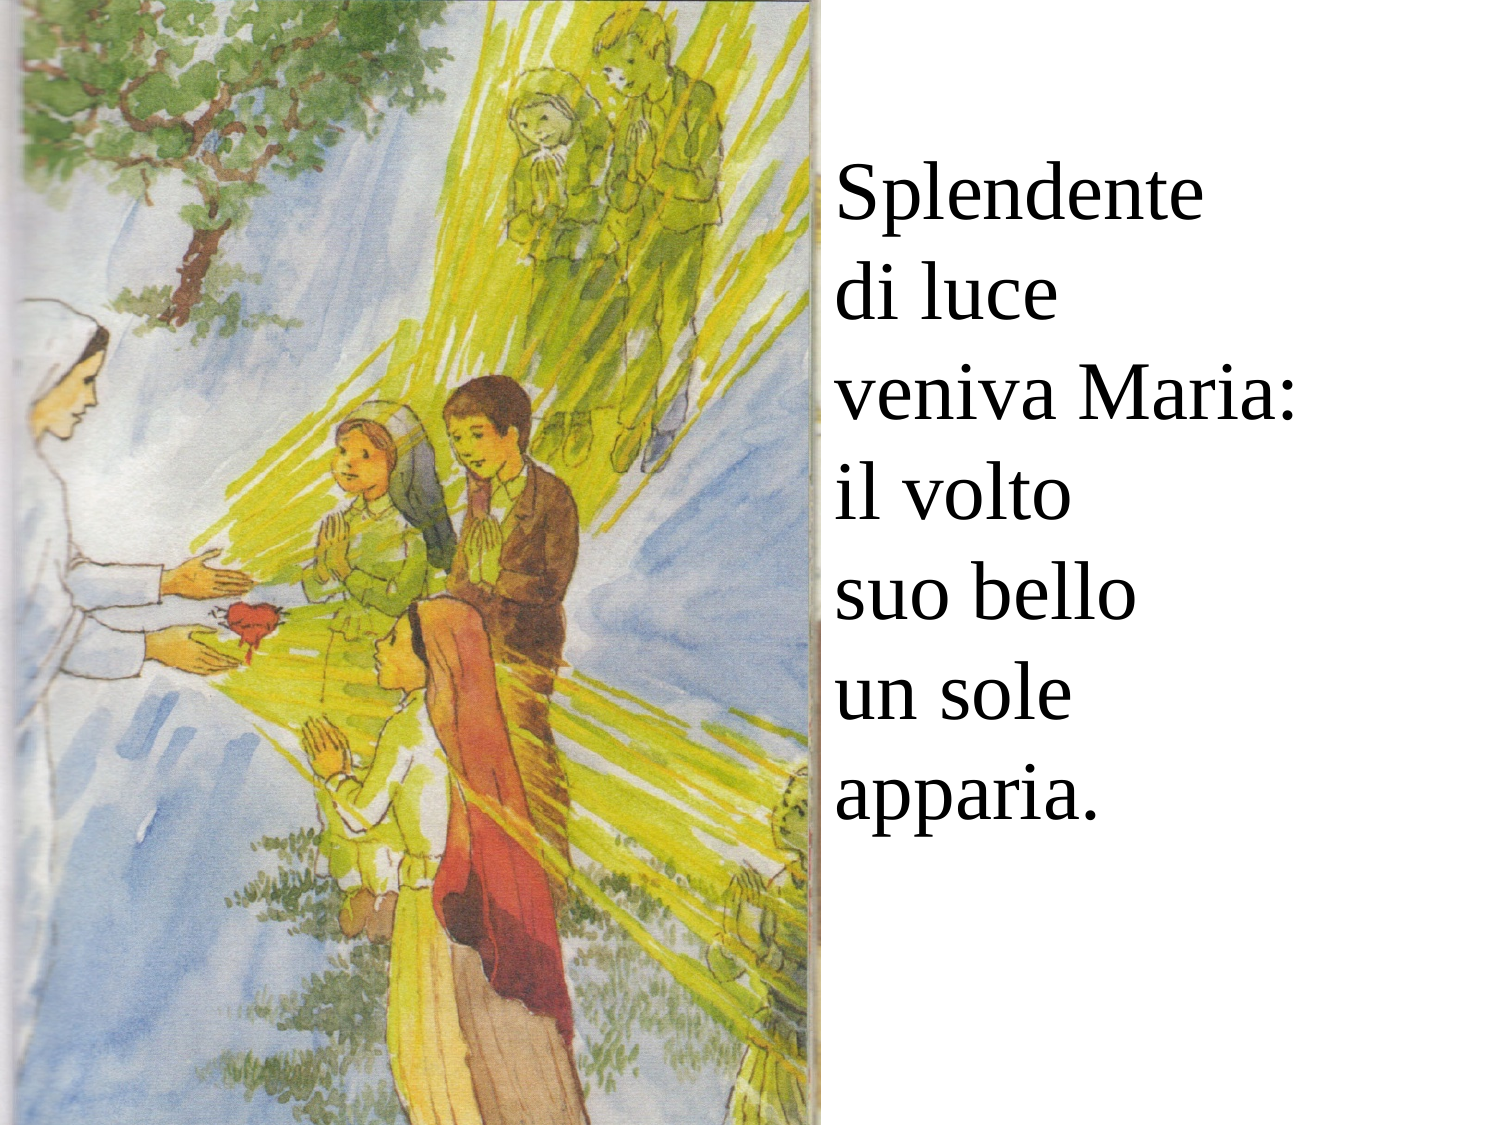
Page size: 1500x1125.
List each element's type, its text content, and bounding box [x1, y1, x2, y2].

text_box Splendente di luce veniva Maria: il volto suo bello un sole apparia. [824, 128, 1500, 844]
picture [0, 0, 821, 1125]
